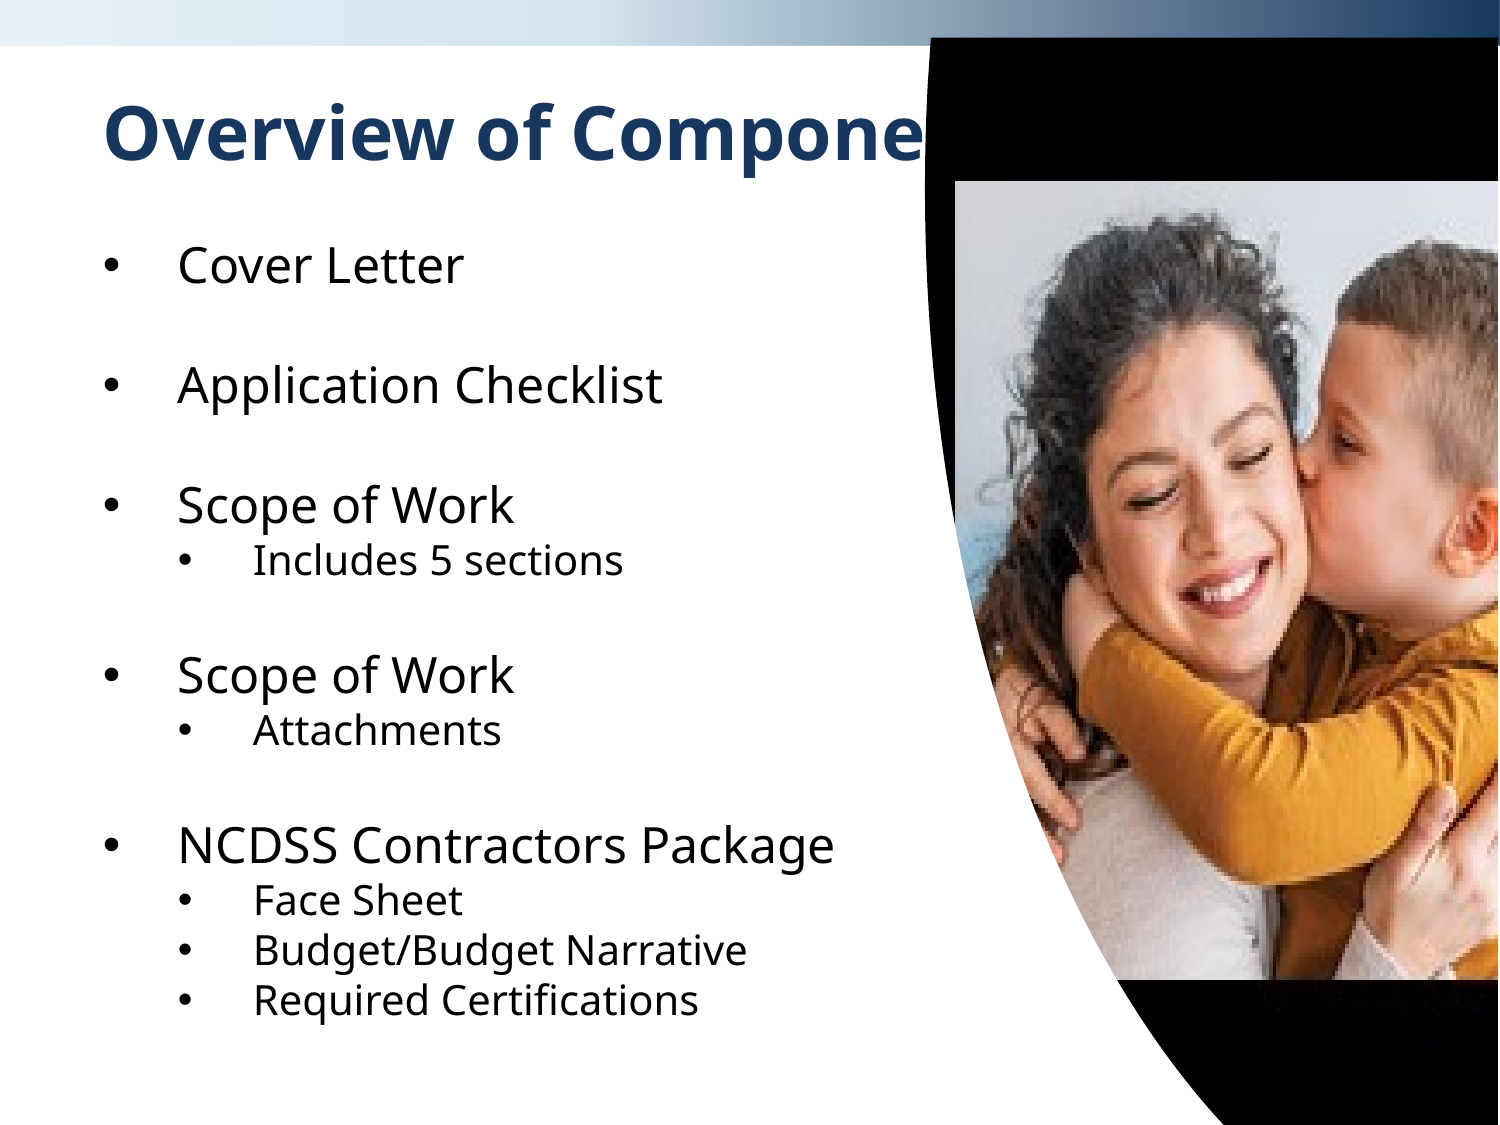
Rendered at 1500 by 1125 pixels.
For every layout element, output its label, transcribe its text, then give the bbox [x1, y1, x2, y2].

title Overview of Components [102, 85, 919, 177]
picture [0, 0, 1500, 1125]
list Cover Letter Application Checklist Scope of Work Includes 5 sections Scope of Work Attachments NCDSS Contractors Package Face Sheet Budget/Budget Narrative Required Certifications [102, 233, 919, 1125]
